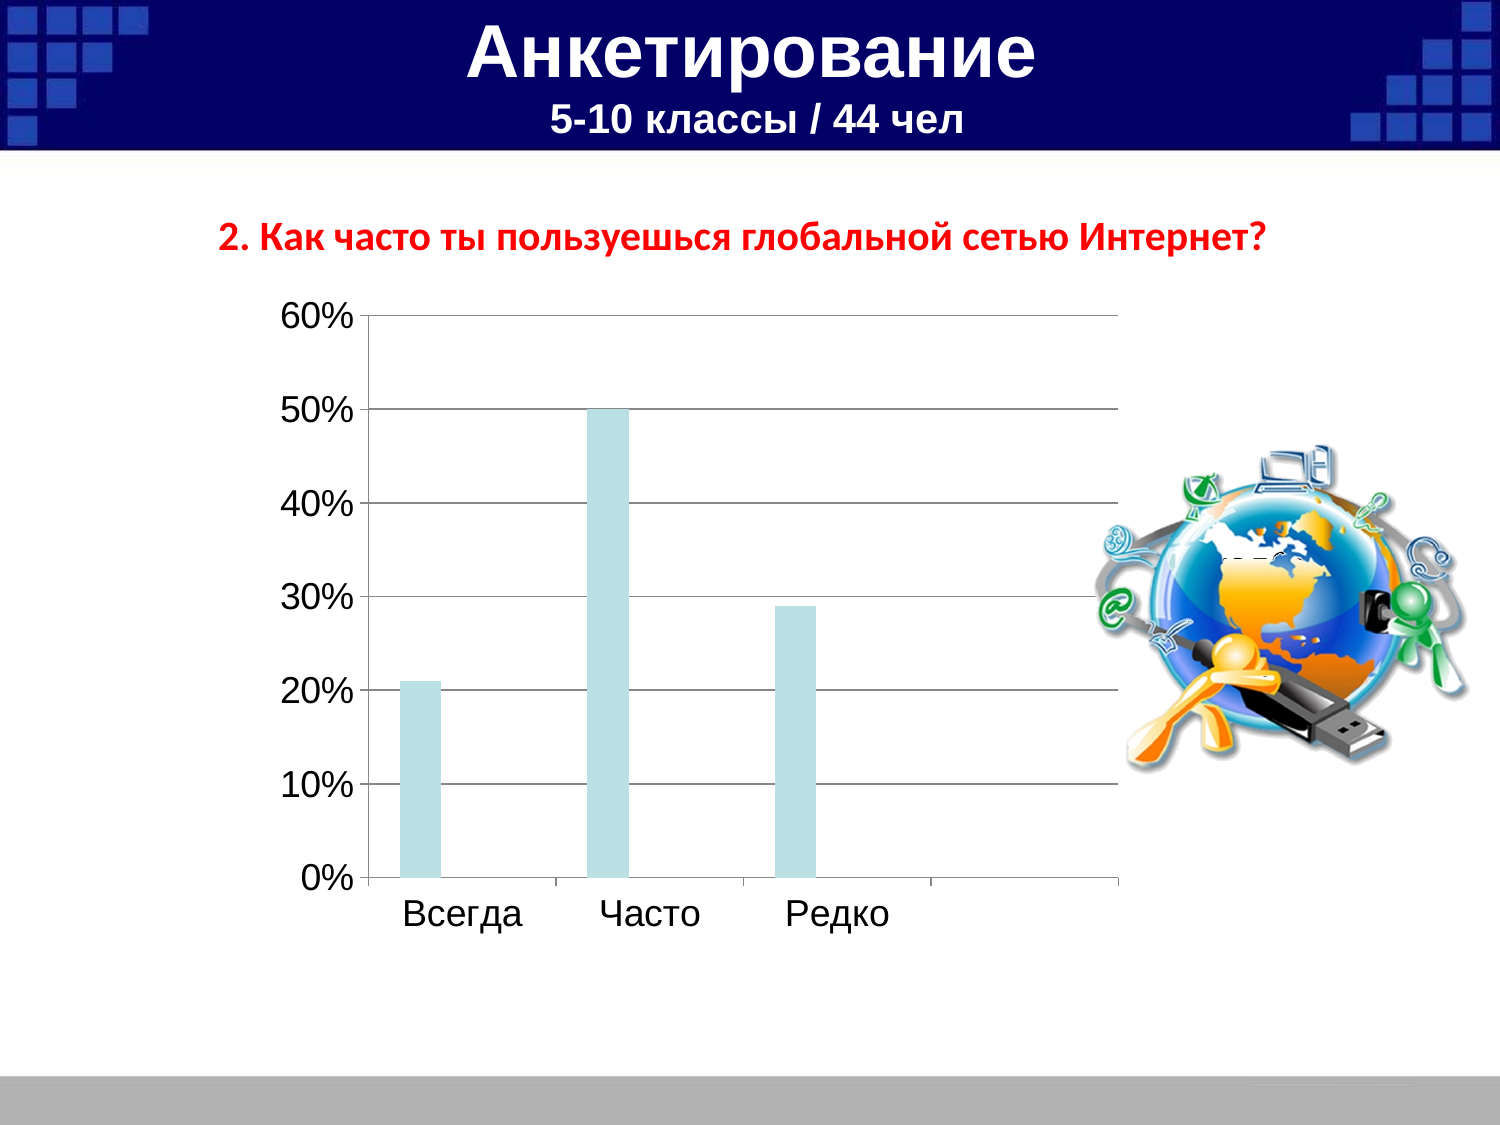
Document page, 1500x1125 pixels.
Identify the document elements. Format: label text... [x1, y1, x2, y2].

chart [257, 280, 1380, 949]
text_box Анкетирование 5-10 классы / 44 чел [76, 19, 1427, 126]
text_box 2. Как часто ты пользуешься глобальной сетью Интернет? [203, 201, 1284, 267]
picture [0, 0, 1500, 1125]
